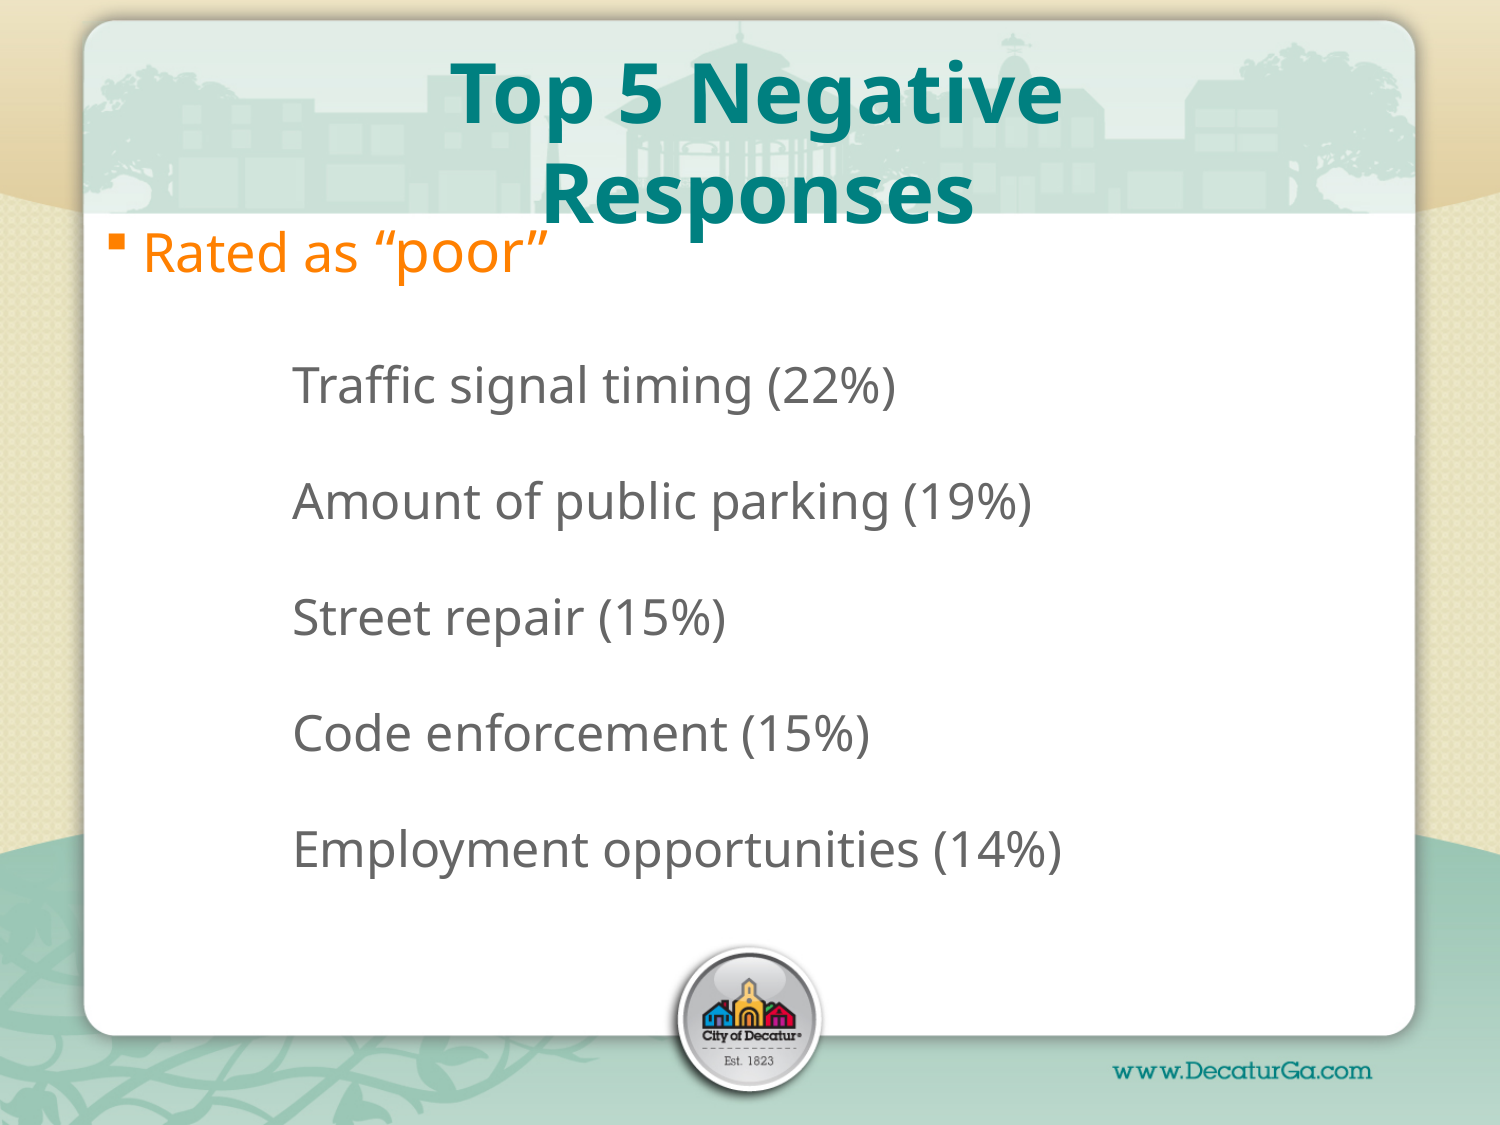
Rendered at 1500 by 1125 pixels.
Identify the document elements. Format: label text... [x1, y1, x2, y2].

picture [0, 0, 1500, 1125]
title Top 5 Negative Responses [211, 33, 1305, 215]
list Rated as “poor” Traffic signal timing (22%) Amount of public parking (19%) Street repair (15%) Code enforcement (15%) Employment opportunities (14%) [89, 219, 1455, 983]
